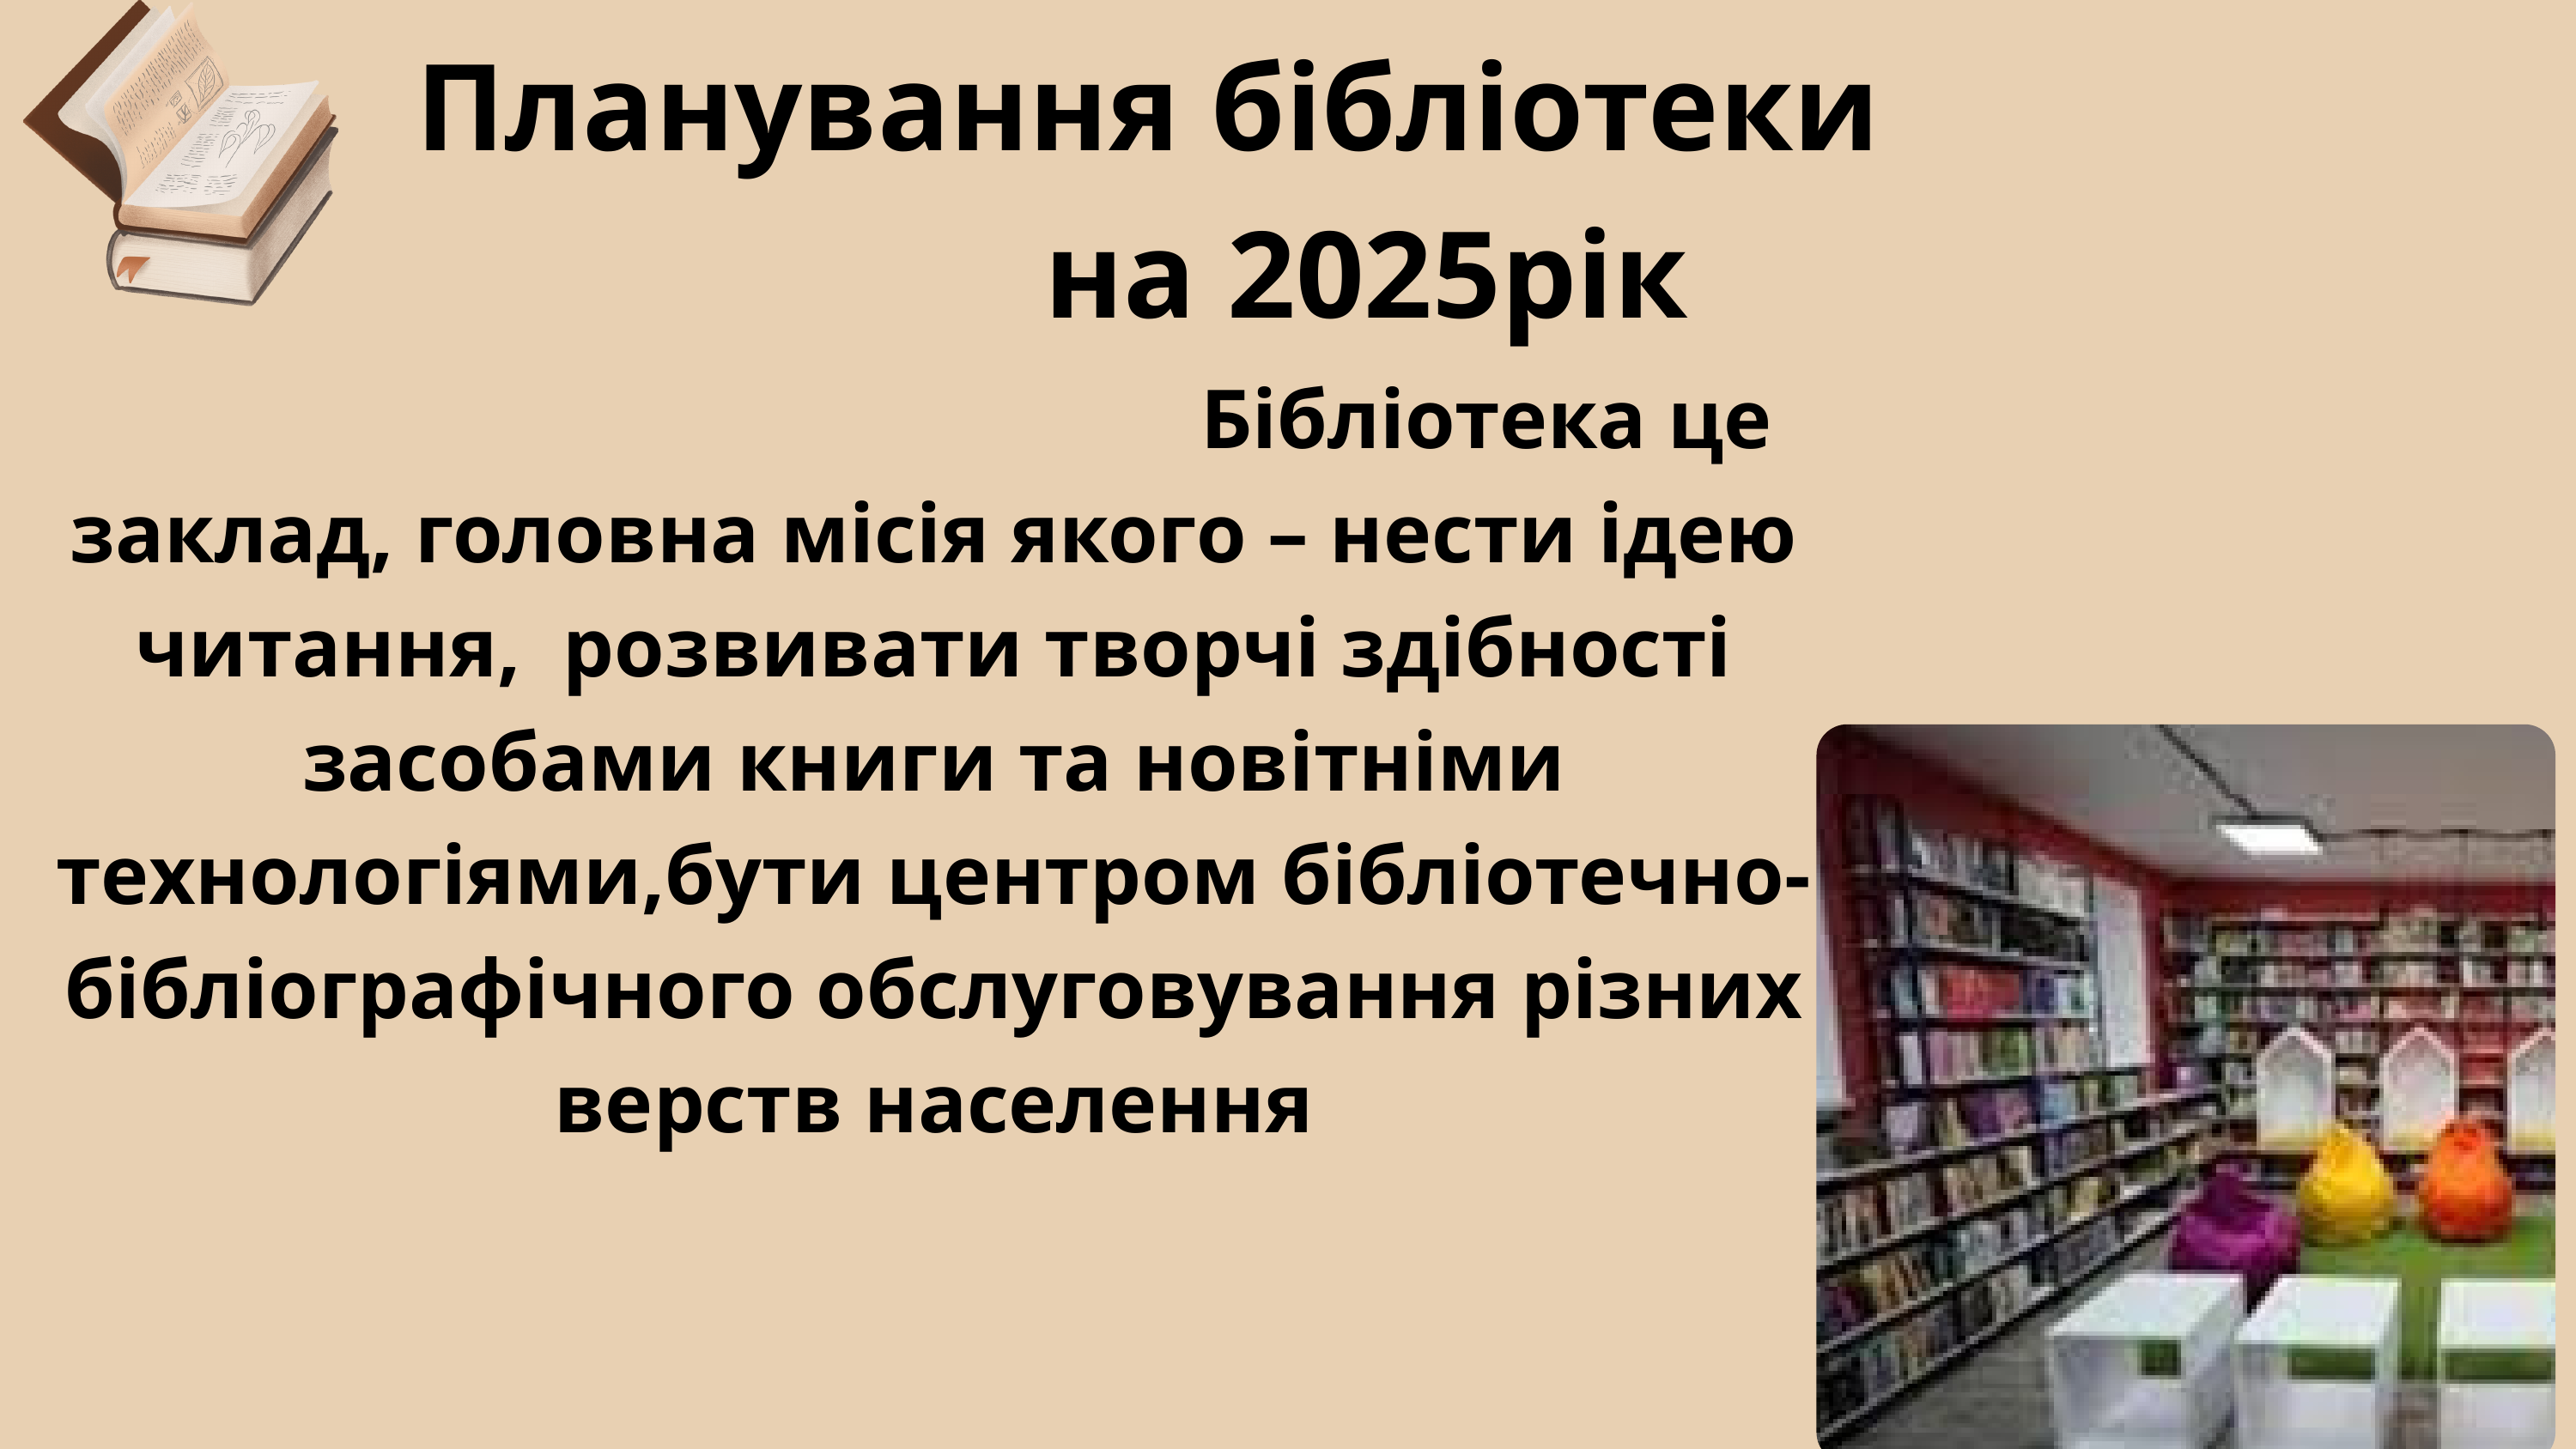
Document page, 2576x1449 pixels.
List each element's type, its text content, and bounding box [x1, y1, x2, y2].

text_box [1816, 724, 2556, 1449]
text_box Планування бібліотеки на 2025рік [196, 6, 2380, 343]
text_box [22, 0, 339, 237]
text_box Бібліотека це заклад, головна місія якого – нести ідею читання, розвивати творчі здібності засобами книги та новітніми технологіями,бути центром бібліотечно-бібліографічного обслуговування різних верств населення [0, 237, 1868, 1406]
